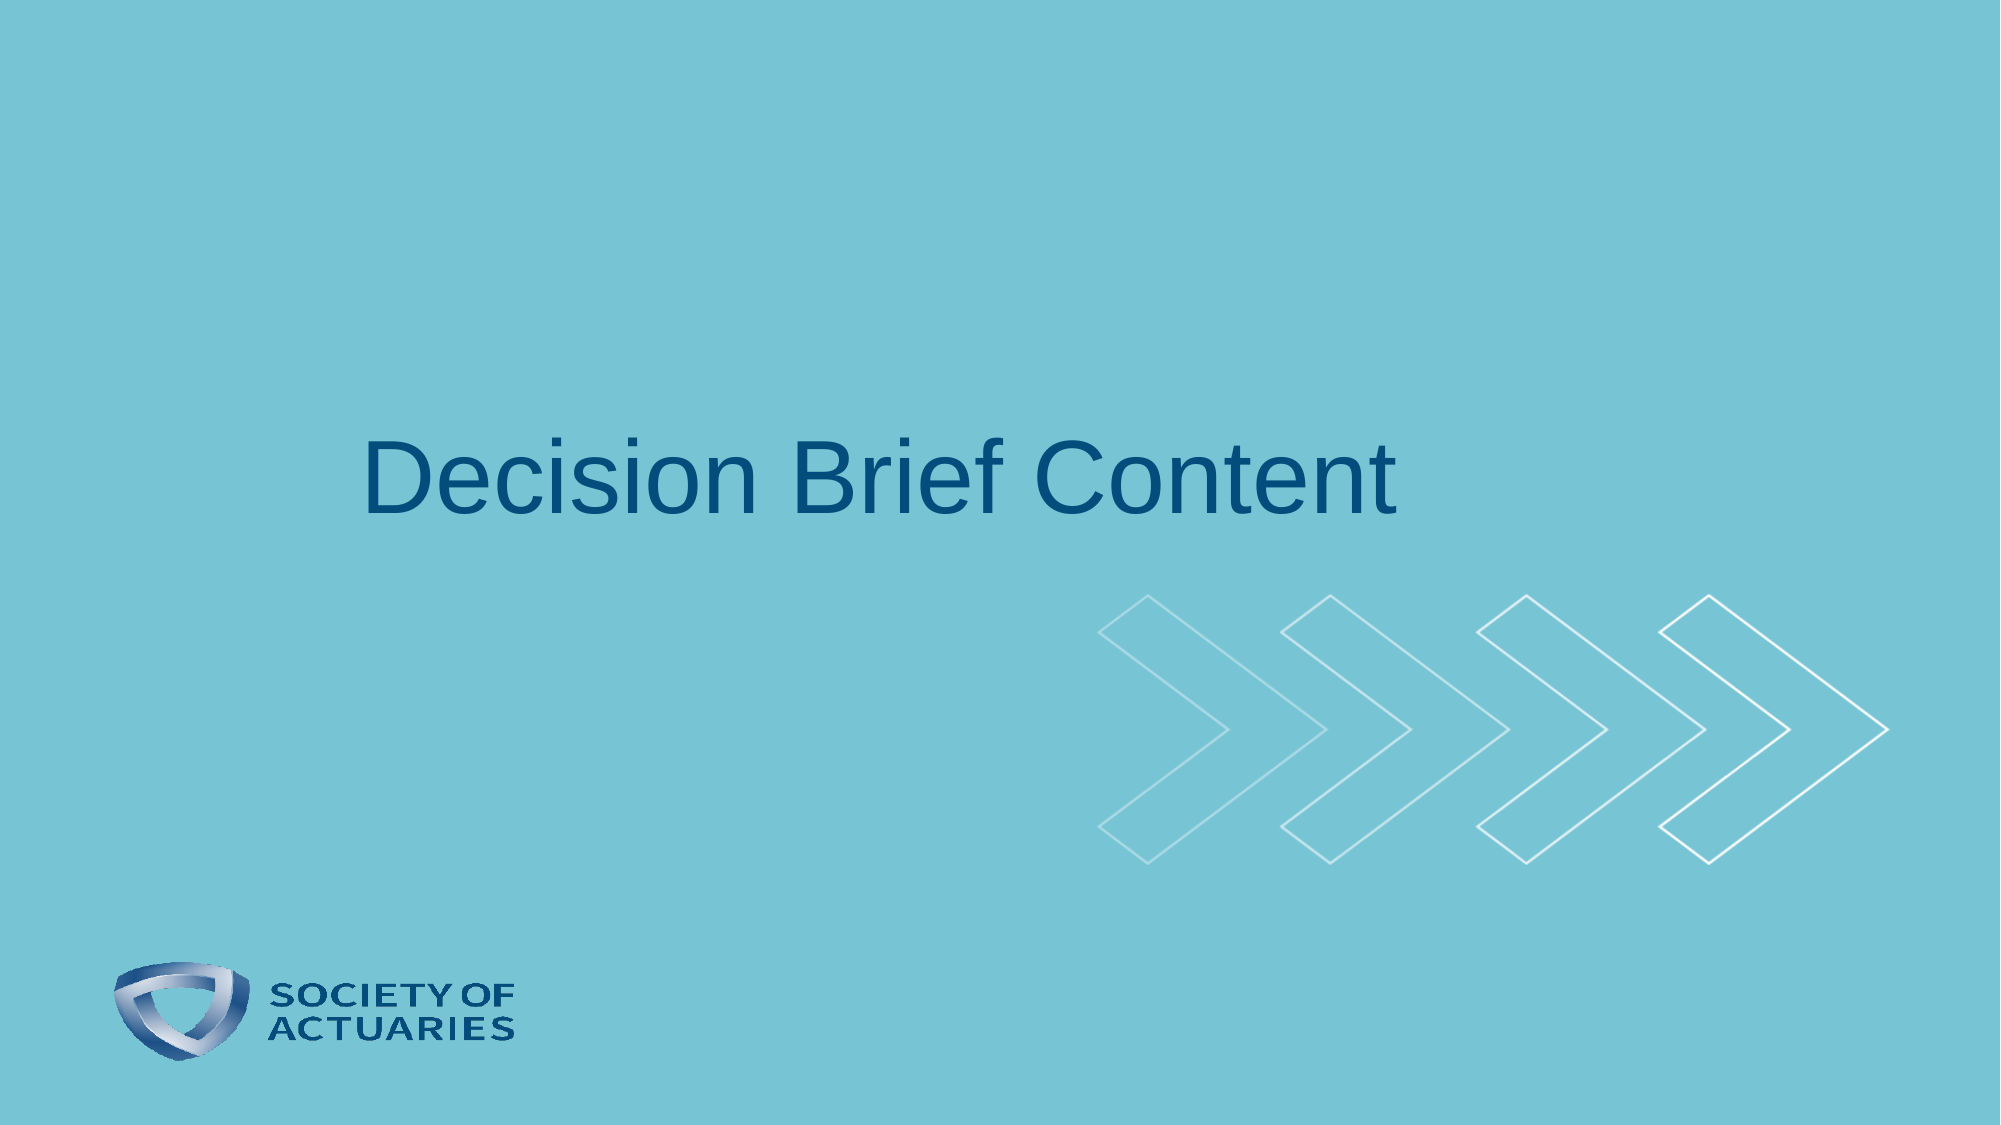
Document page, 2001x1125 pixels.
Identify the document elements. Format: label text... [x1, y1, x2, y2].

picture [113, 962, 514, 1061]
picture [1097, 594, 1890, 865]
title Decision Brief Content [345, 215, 1771, 544]
